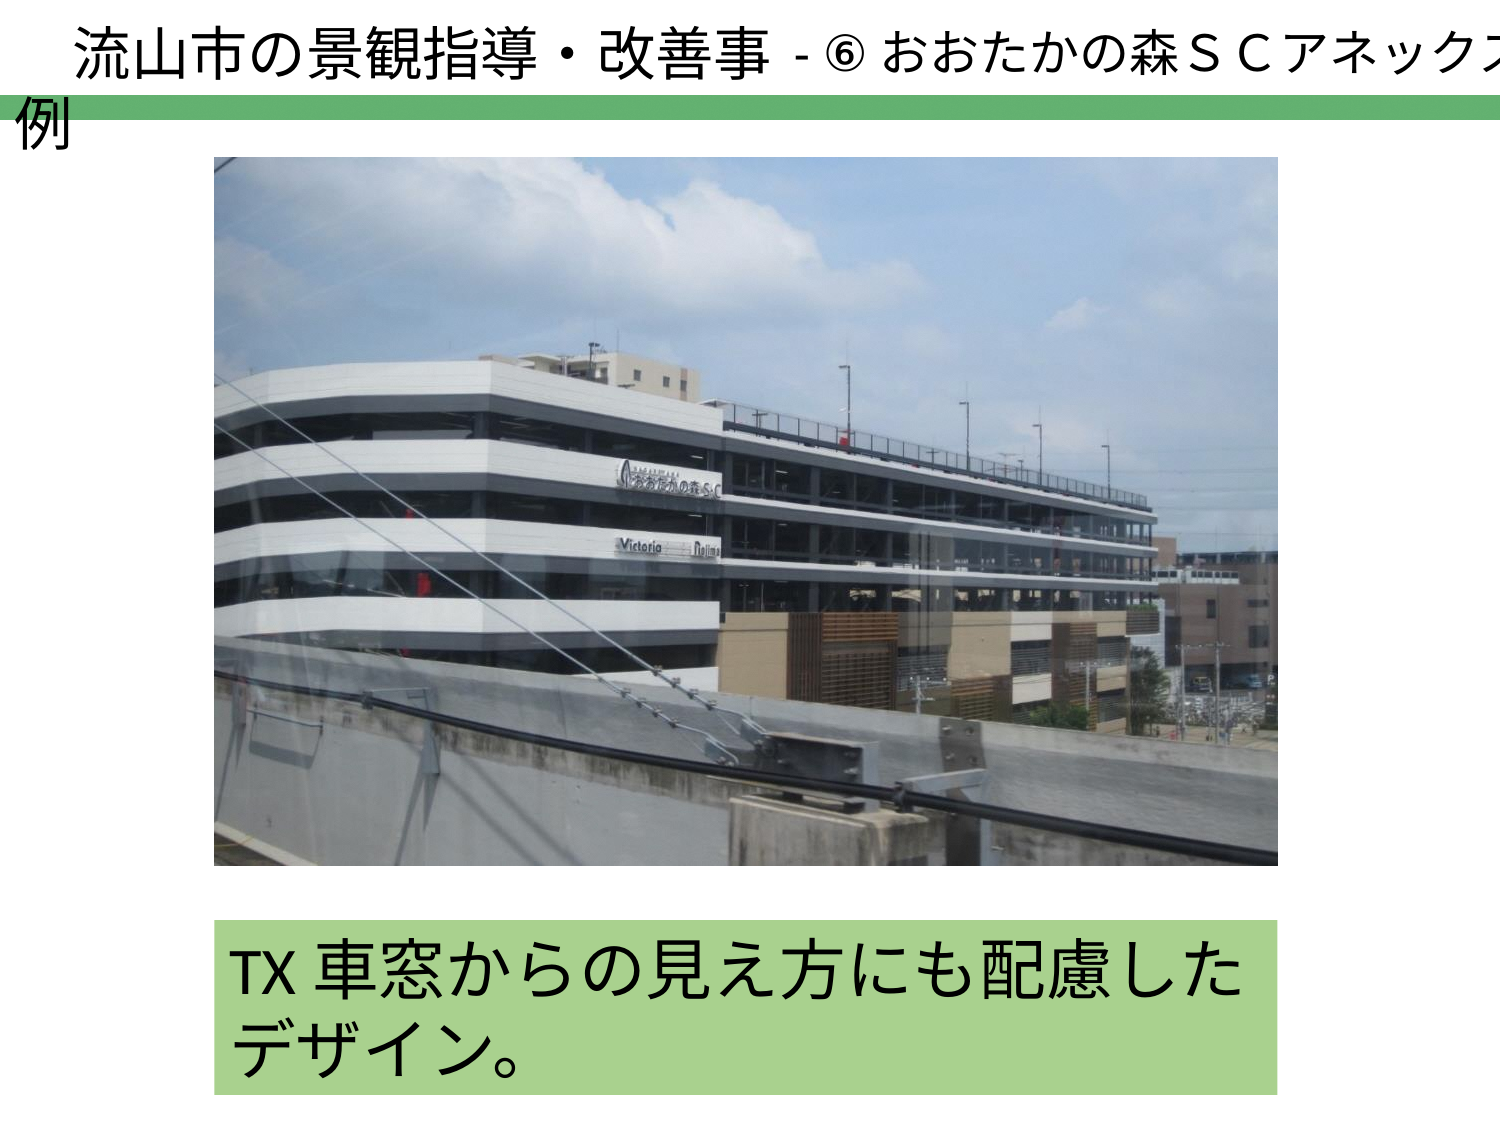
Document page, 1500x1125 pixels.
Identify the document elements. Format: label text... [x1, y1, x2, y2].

text_box 流山市の景観指導・改善事例 [0, 9, 835, 165]
text_box TX車窓からの見え方にも配慮したデザイン。 [214, 920, 1278, 1095]
picture [835, 95, 1500, 120]
picture [214, 157, 1278, 867]
text_box - ⑥おおたかの森ＳＣアネックス- [835, 14, 1500, 90]
